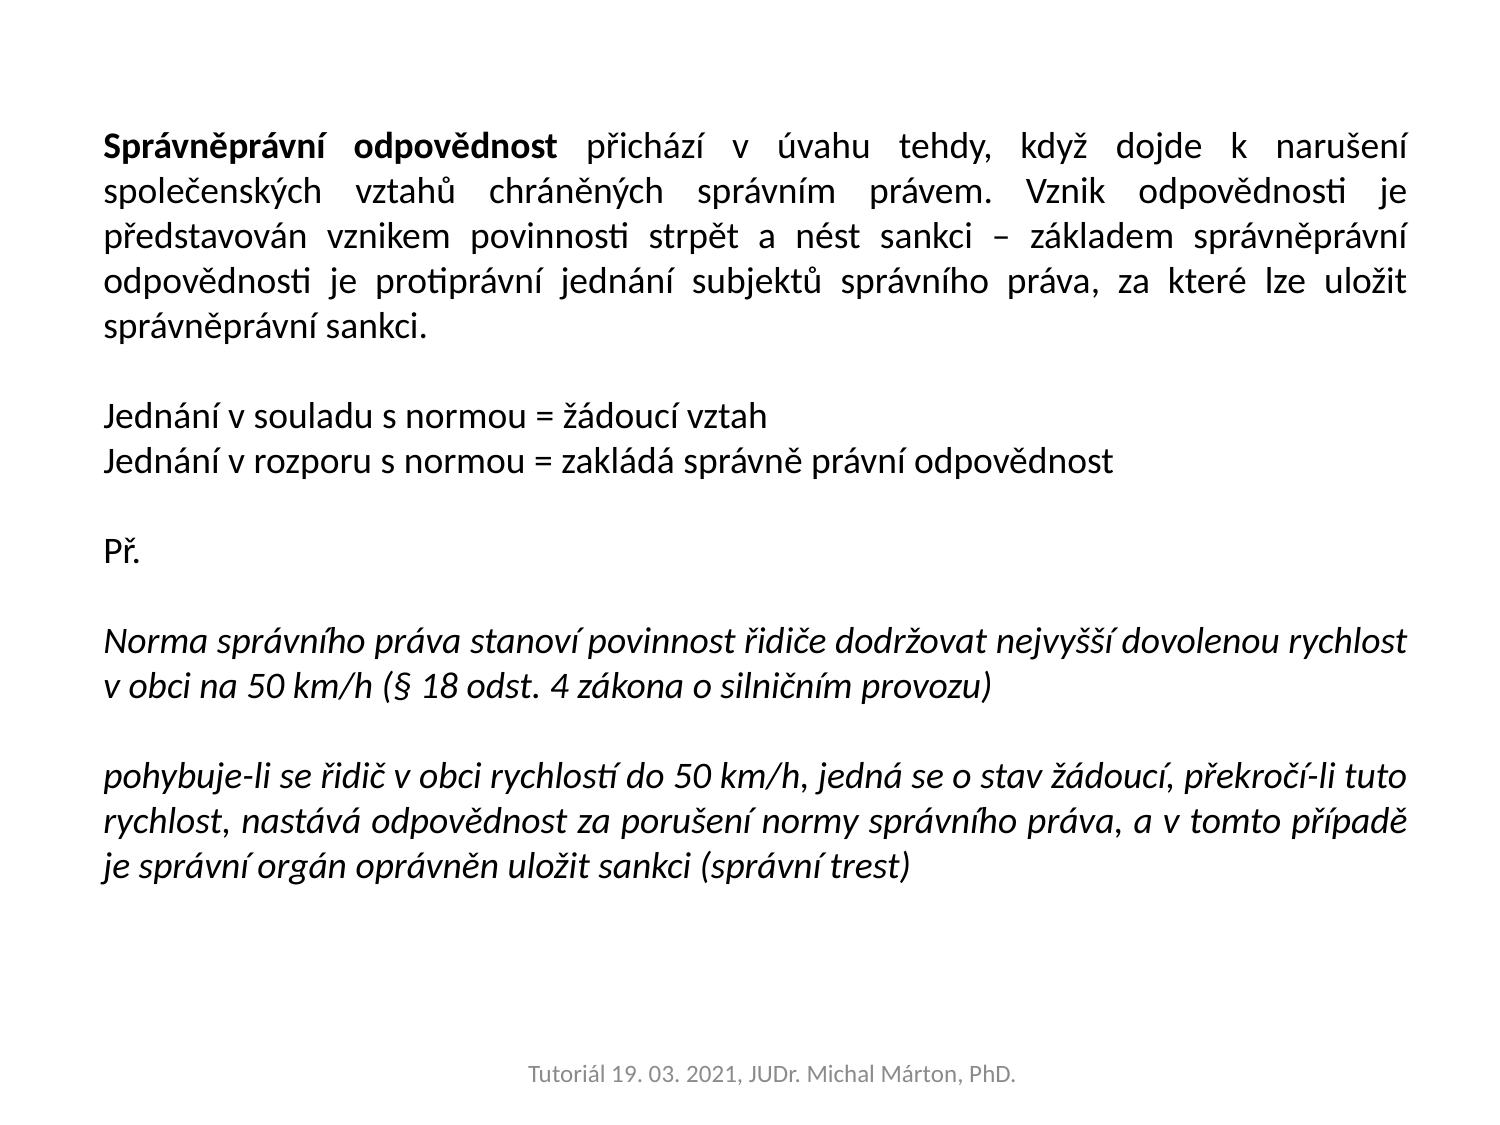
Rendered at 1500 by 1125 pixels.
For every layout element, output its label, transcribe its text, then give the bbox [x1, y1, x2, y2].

text_box Správněprávní odpovědnost přichází v úvahu tehdy, když dojde k narušení společenských vztahů chráněných správním právem. Vznik odpovědnosti je představován vznikem povinnosti strpět a nést sankci – základem správněprávní odpovědnosti je protiprávní jednání subjektů správního práva, za které lze uložit správněprávní sankci. Jednání v souladu s normou = žádoucí vztah Jednání v rozporu s normou = zakládá správně právní odpovědnost Př. Norma správního práva stanoví povinnost řidiče dodržovat nejvyšší dovolenou rychlost v obci na 50 km/h (§ 18 odst. 4 zákona o silničním provozu) pohybuje-li se řidič v obci rychlostí do 50 km/h, jedná se o stav žádoucí, překročí-li tuto rychlost, nastává odpovědnost za porušení normy správního práva, a v tomto případě je správní orgán oprávněn uložit sankci (správní trest) [88, 113, 1424, 894]
footer Tutoriál 19. 03. 2021, JUDr. Michal Márton, PhD. [512, 1042, 1034, 1103]
